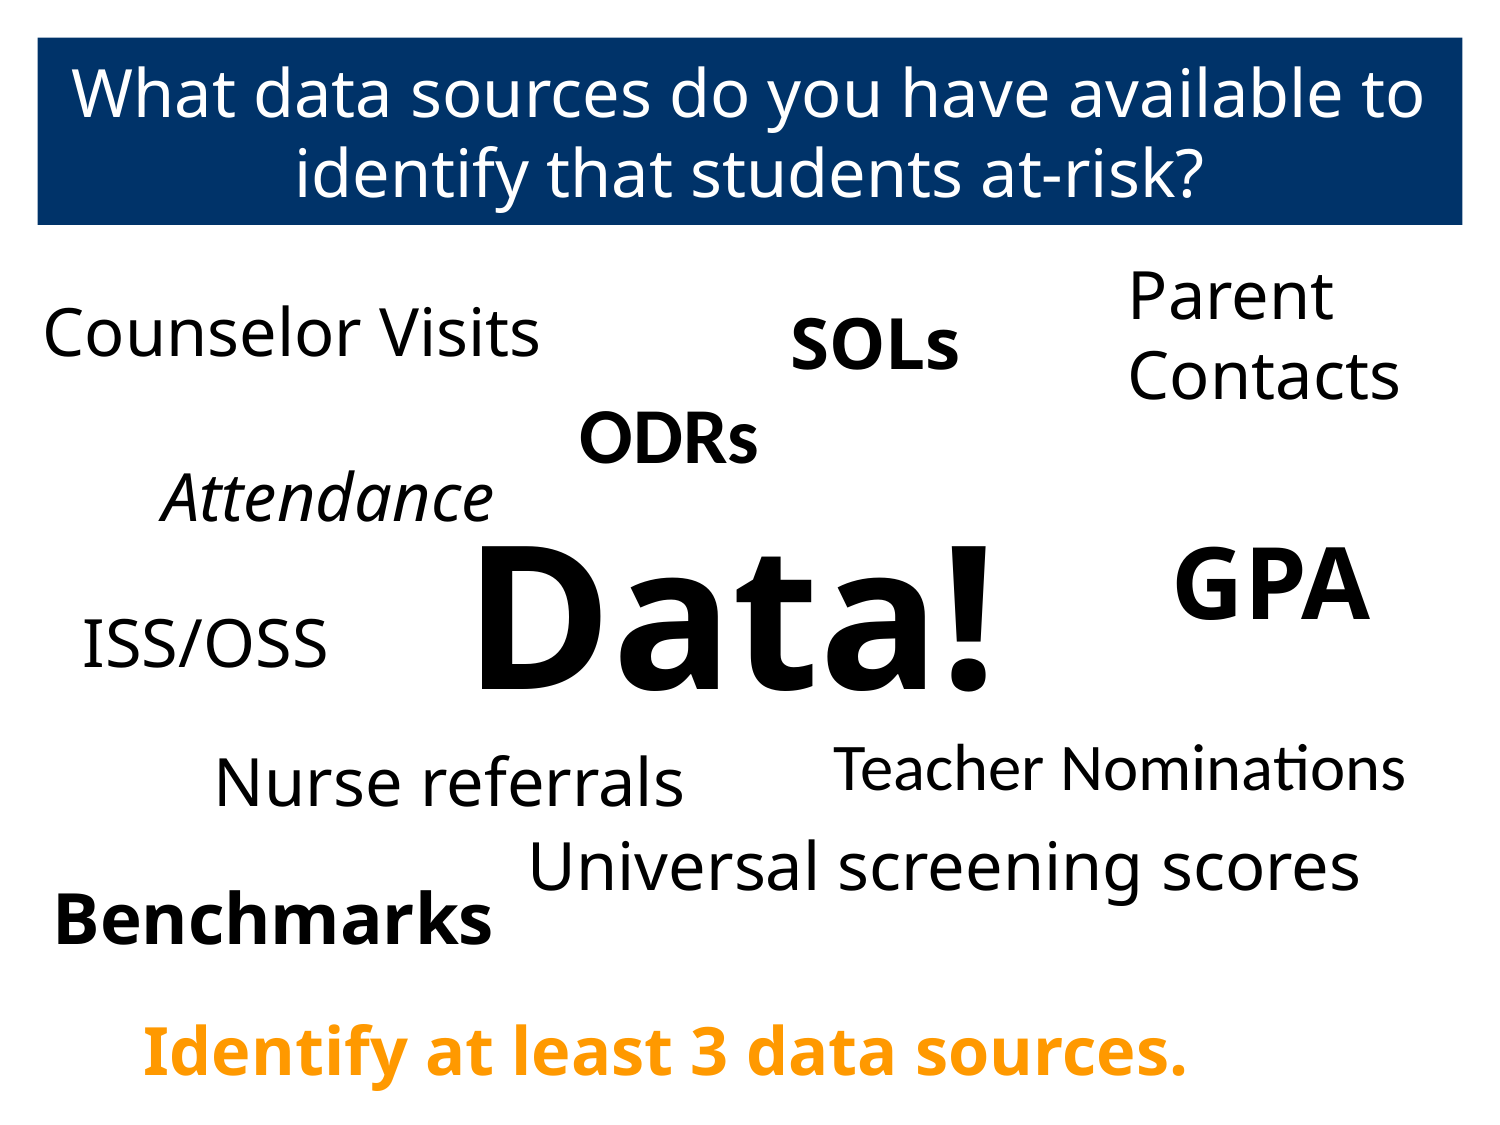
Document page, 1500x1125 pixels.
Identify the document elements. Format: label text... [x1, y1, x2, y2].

text_box Nurse referrals [198, 724, 851, 789]
title What data sources do you have available to identify that students at-risk? [37, 37, 1463, 225]
text_box Benchmarks [37, 858, 587, 994]
text_box ODRs [564, 369, 851, 505]
text_box Identify at least 3 data sources. [128, 993, 1367, 1089]
text_box Data! [449, 474, 1102, 705]
text_box Teacher Nominations [818, 708, 1447, 805]
text_box GPA [1156, 504, 1408, 621]
text_box Counselor Visits [27, 274, 656, 390]
text_box Universal screening scores [512, 808, 1439, 904]
text_box ISS/OSS [67, 585, 394, 701]
text_box Attendance [146, 439, 565, 536]
text_box SOLs [775, 283, 1014, 379]
text_box Parent Contacts [1113, 237, 1439, 425]
